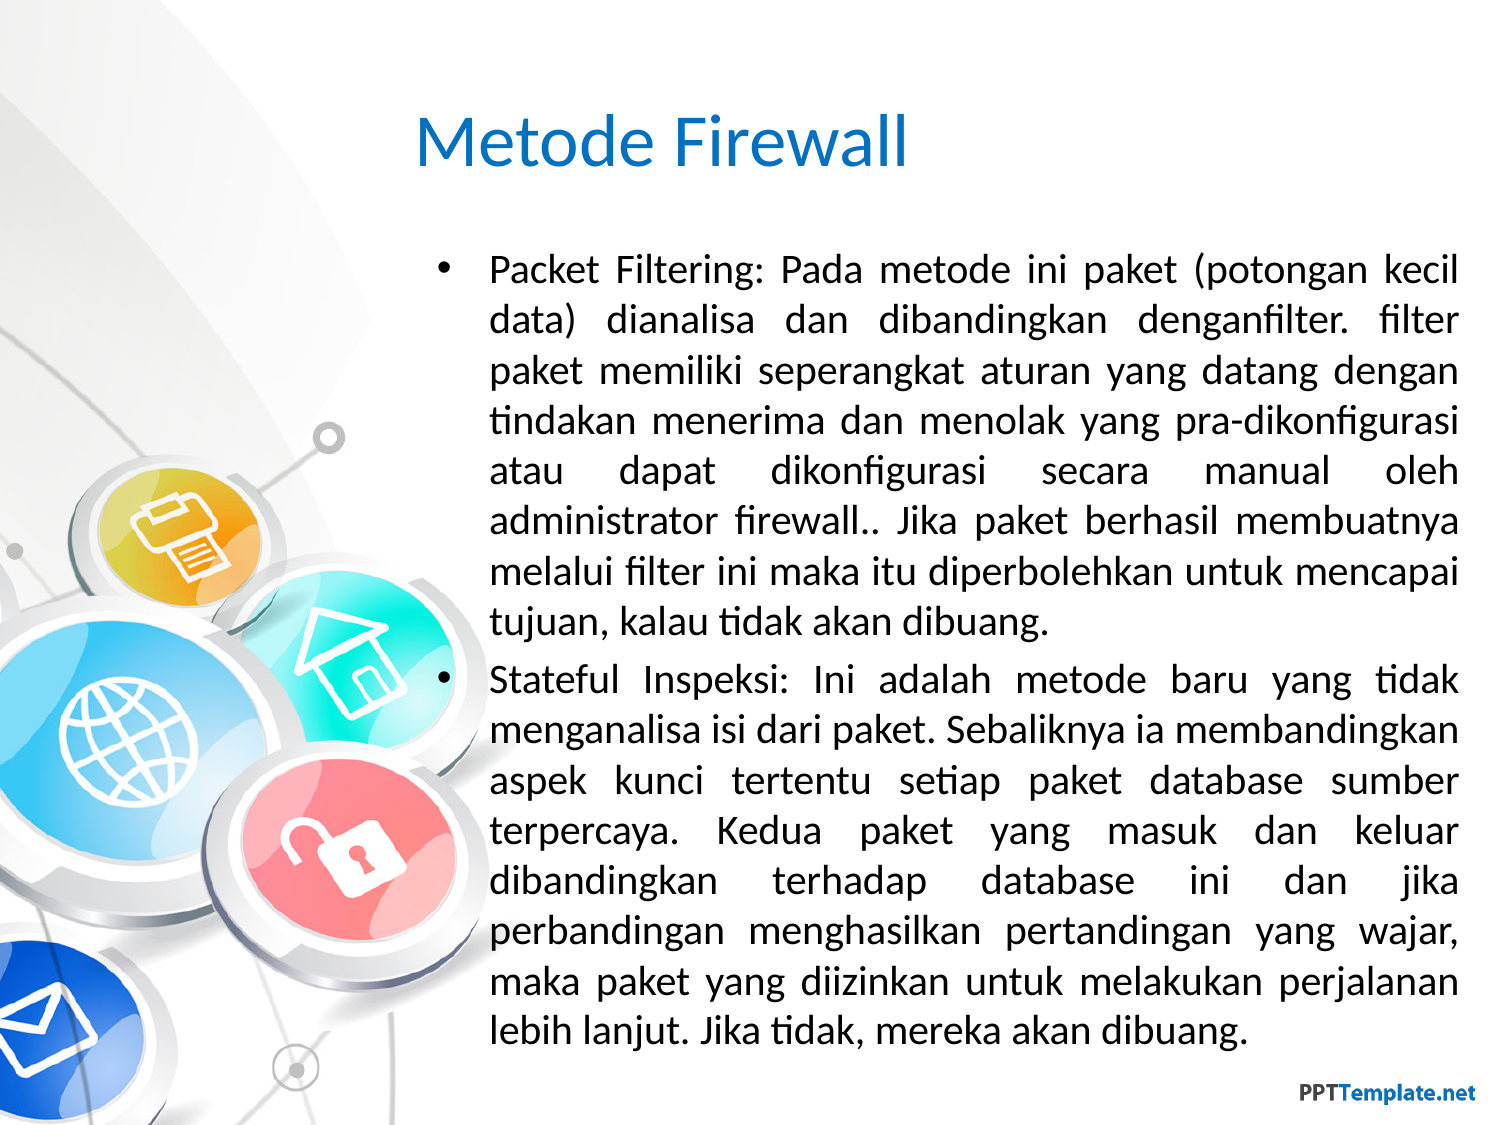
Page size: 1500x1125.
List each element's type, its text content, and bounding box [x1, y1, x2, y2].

list Packet Filtering: Pada metode ini paket (potongan kecil data) dianalisa dan dibandingkan denganfilter. filter paket memiliki seperangkat aturan yang datang dengan tindakan menerima dan menolak yang pra-dikonfigurasi atau dapat dikonfigurasi secara manual oleh administrator firewall.. Jika paket berhasil membuatnya melalui filter ini maka itu diperbolehkan untuk mencapai tujuan, kalau tidak akan dibuang. Stateful Inspeksi: Ini adalah metode baru yang tidak menganalisa isi dari paket. Sebaliknya ia membandingkan aspek kunci tertentu setiap paket database sumber terpercaya. Kedua paket yang masuk dan keluar dibandingkan terhadap database ini dan jika perbandingan menghasilkan pertandingan yang wajar, maka paket yang diizinkan untuk melakukan perjalanan lebih lanjut. Jika tidak, mereka akan dibuang. [421, 234, 1474, 1078]
title Metode Firewall [399, 61, 1452, 212]
picture [0, 0, 1500, 1125]
